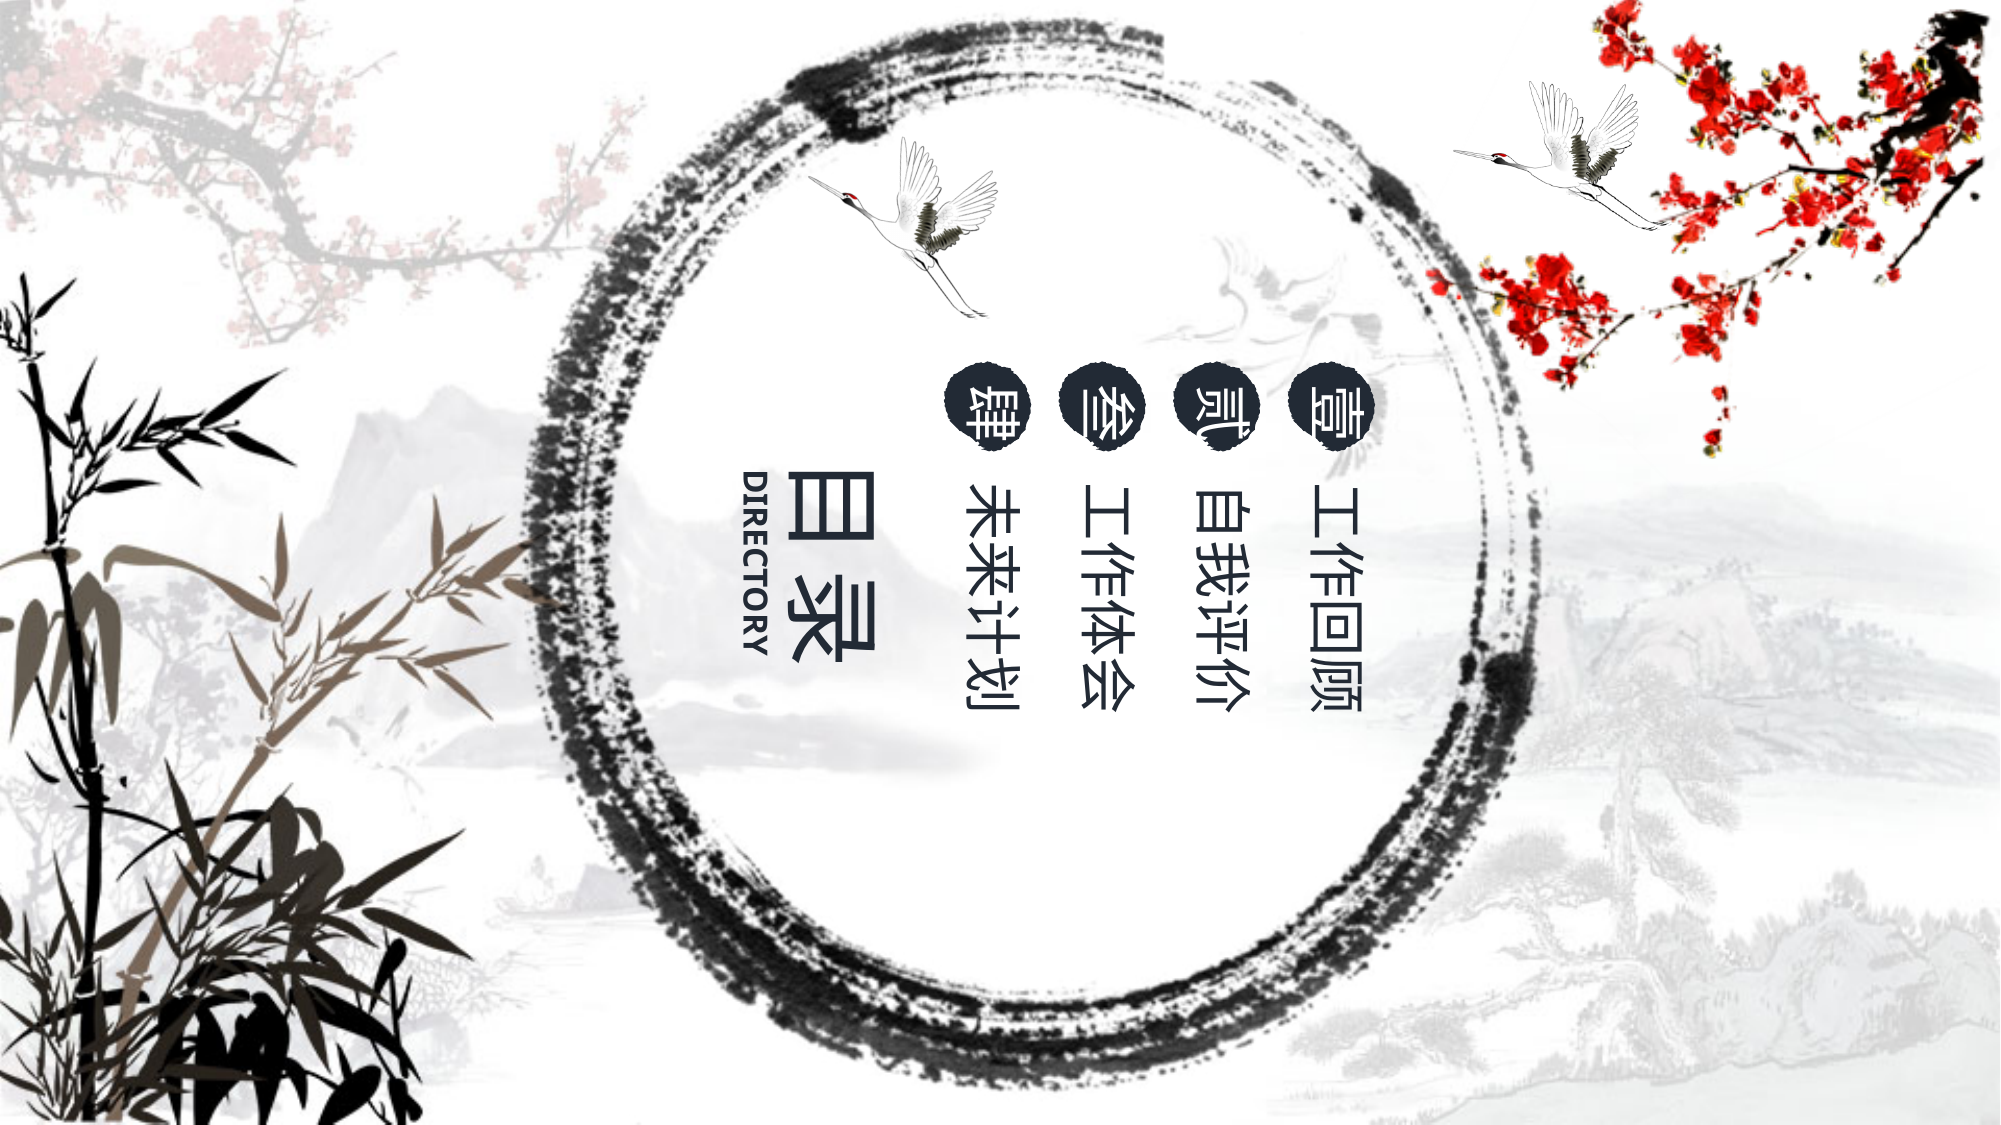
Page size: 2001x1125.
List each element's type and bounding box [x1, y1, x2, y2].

text_box [1050, 360, 1153, 906]
picture [0, 0, 2001, 1125]
text_box [936, 360, 1038, 906]
text_box [1280, 360, 1382, 906]
text_box [1165, 360, 1267, 906]
